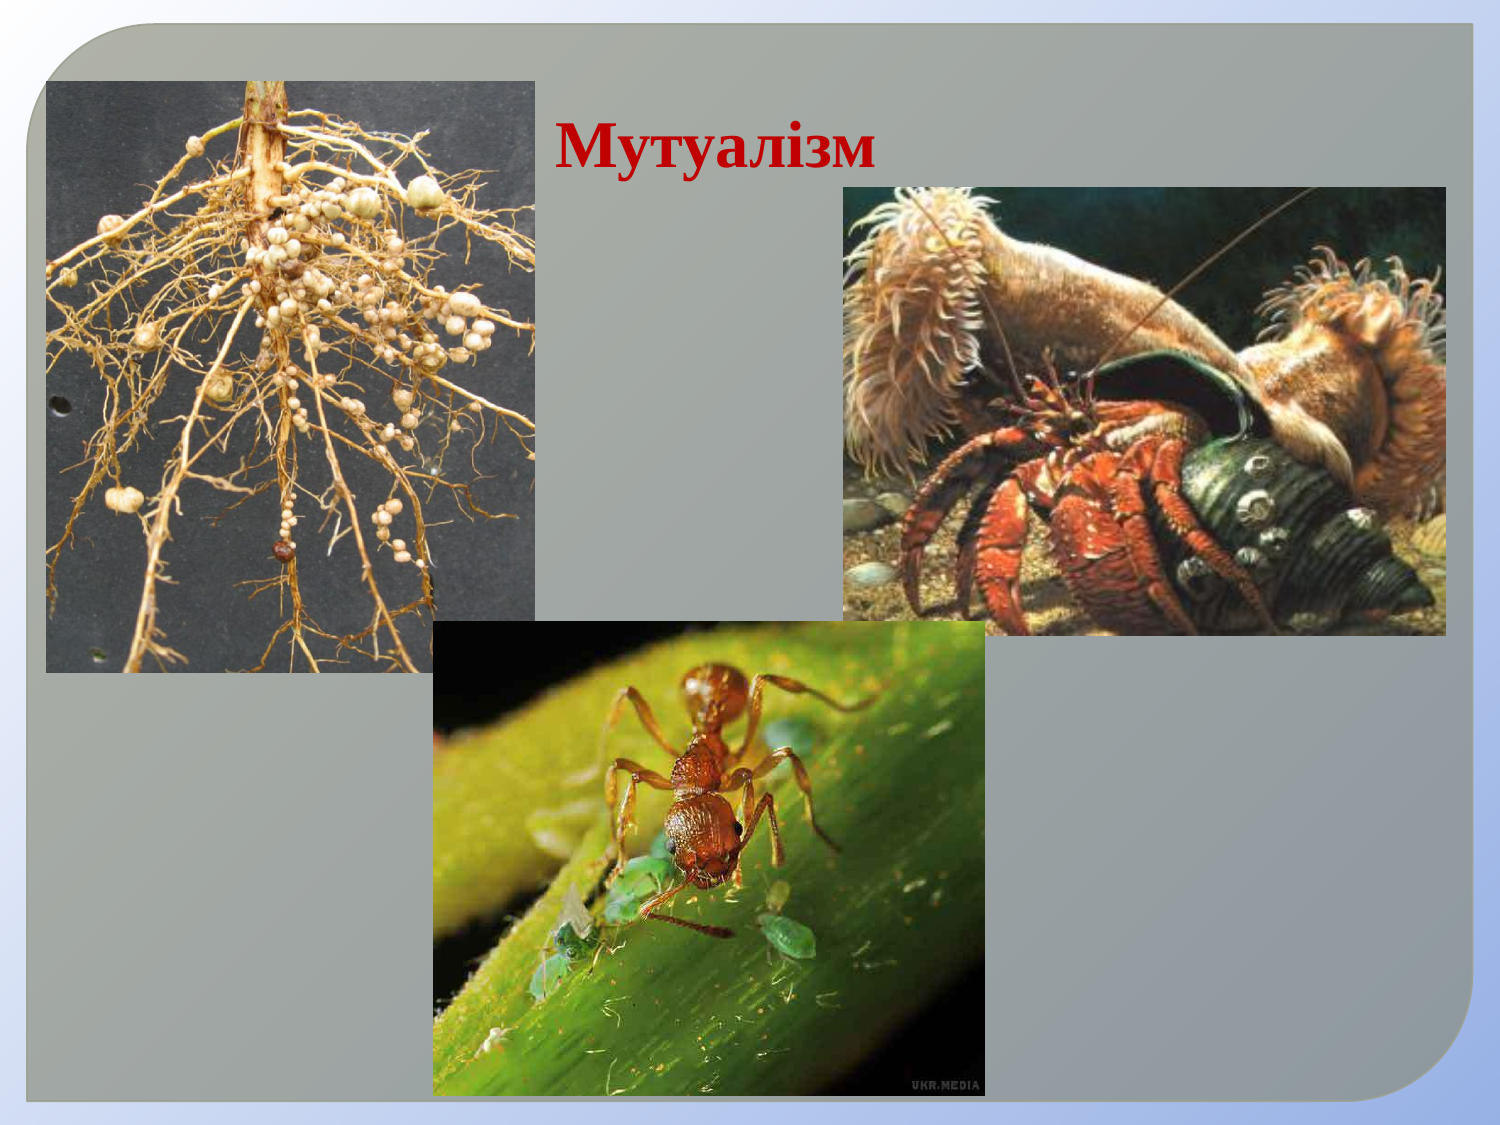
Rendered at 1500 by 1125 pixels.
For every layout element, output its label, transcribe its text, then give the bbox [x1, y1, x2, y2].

picture [46, 81, 1446, 1096]
text_box Мутуалізм [540, 93, 892, 189]
